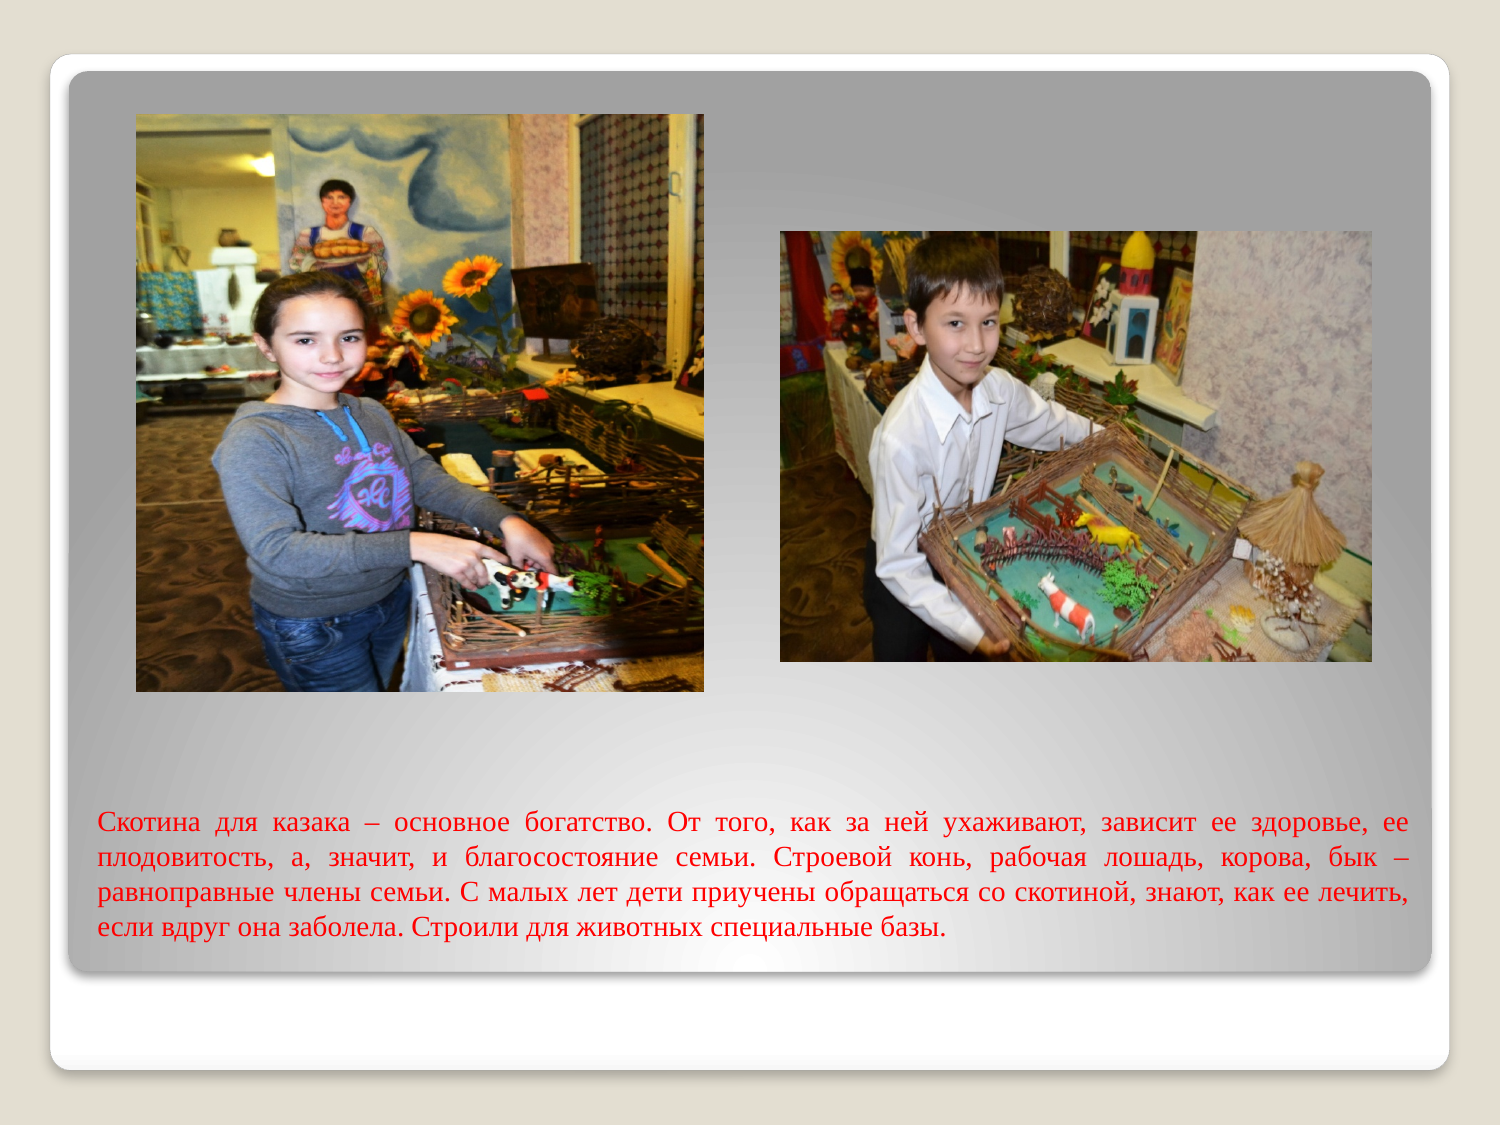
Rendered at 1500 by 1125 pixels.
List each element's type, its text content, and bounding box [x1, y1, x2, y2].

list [135, 114, 704, 692]
title Скотина для казака – основное богатство. От того, как за ней ухаживают, зависит ее здоровье, ее плодовитость, а, значит, и благосостояние семьи. Строевой конь, рабочая лошадь, корова, бык – равноправные члены семьи. С малых лет дети приучены обращаться со скотиной, знают, как ее лечить, если вдруг она заболела. Строили для животных специальные базы. [82, 714, 1425, 950]
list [779, 231, 1372, 663]
